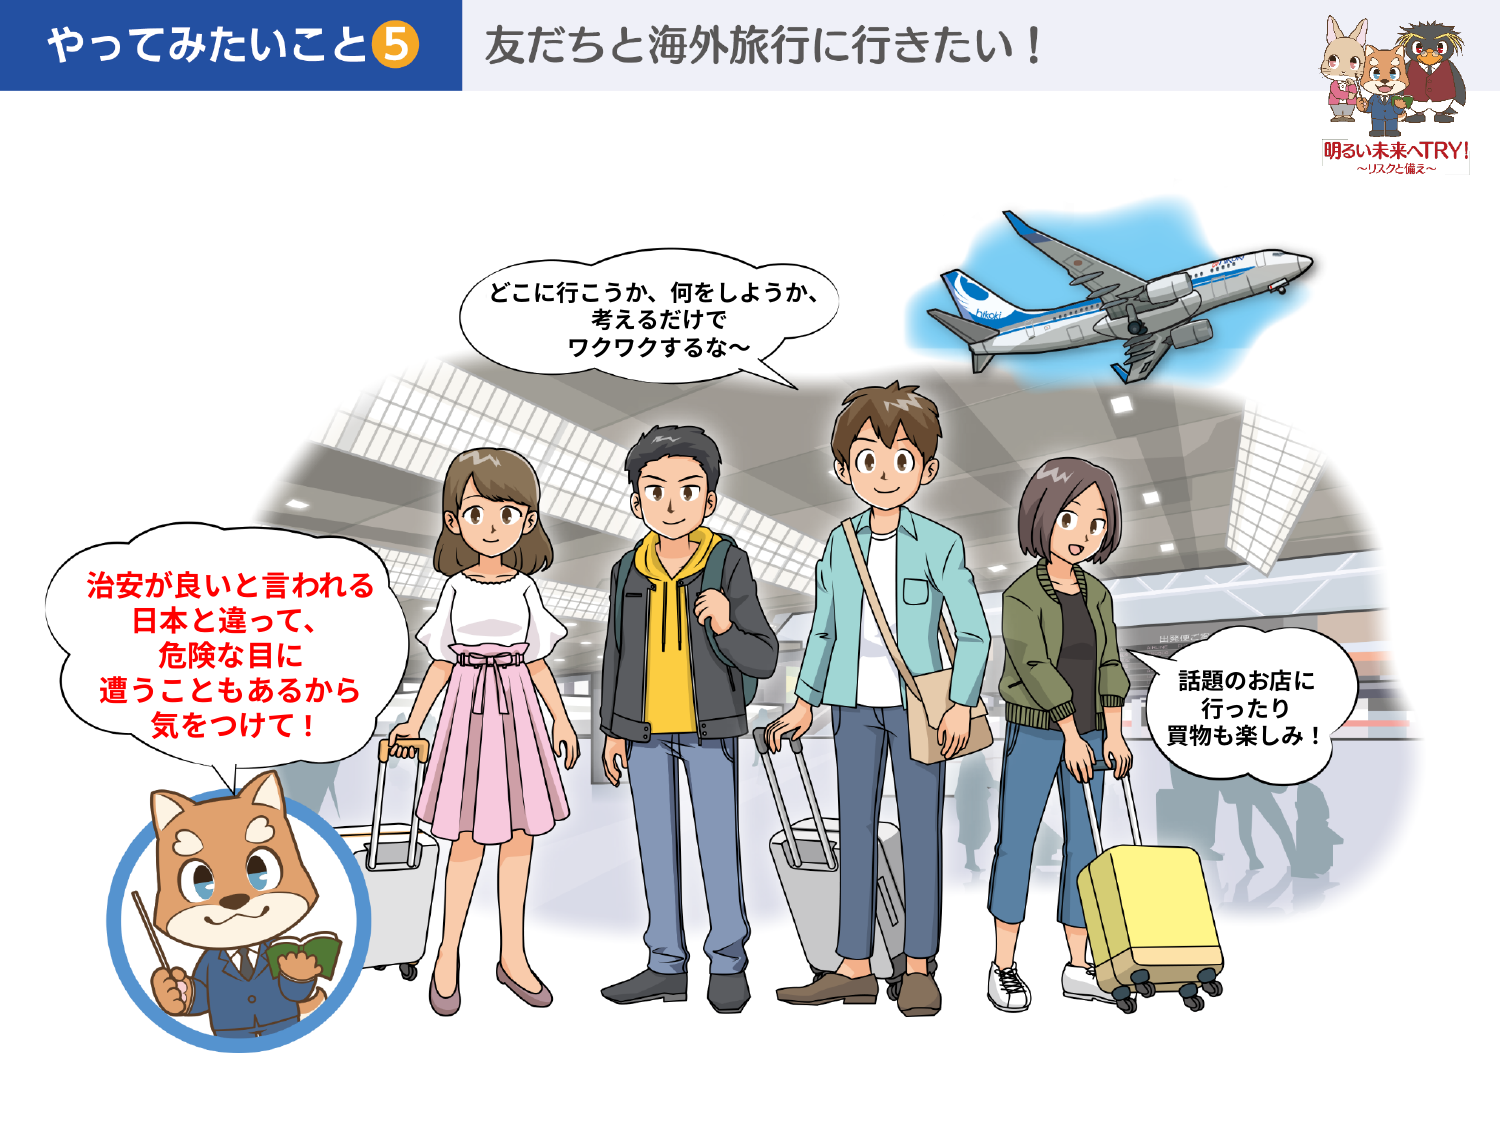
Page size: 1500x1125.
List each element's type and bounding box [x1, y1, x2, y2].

text_box [1318, 15, 1470, 175]
picture [0, 0, 1500, 91]
picture [39, 175, 1426, 1053]
